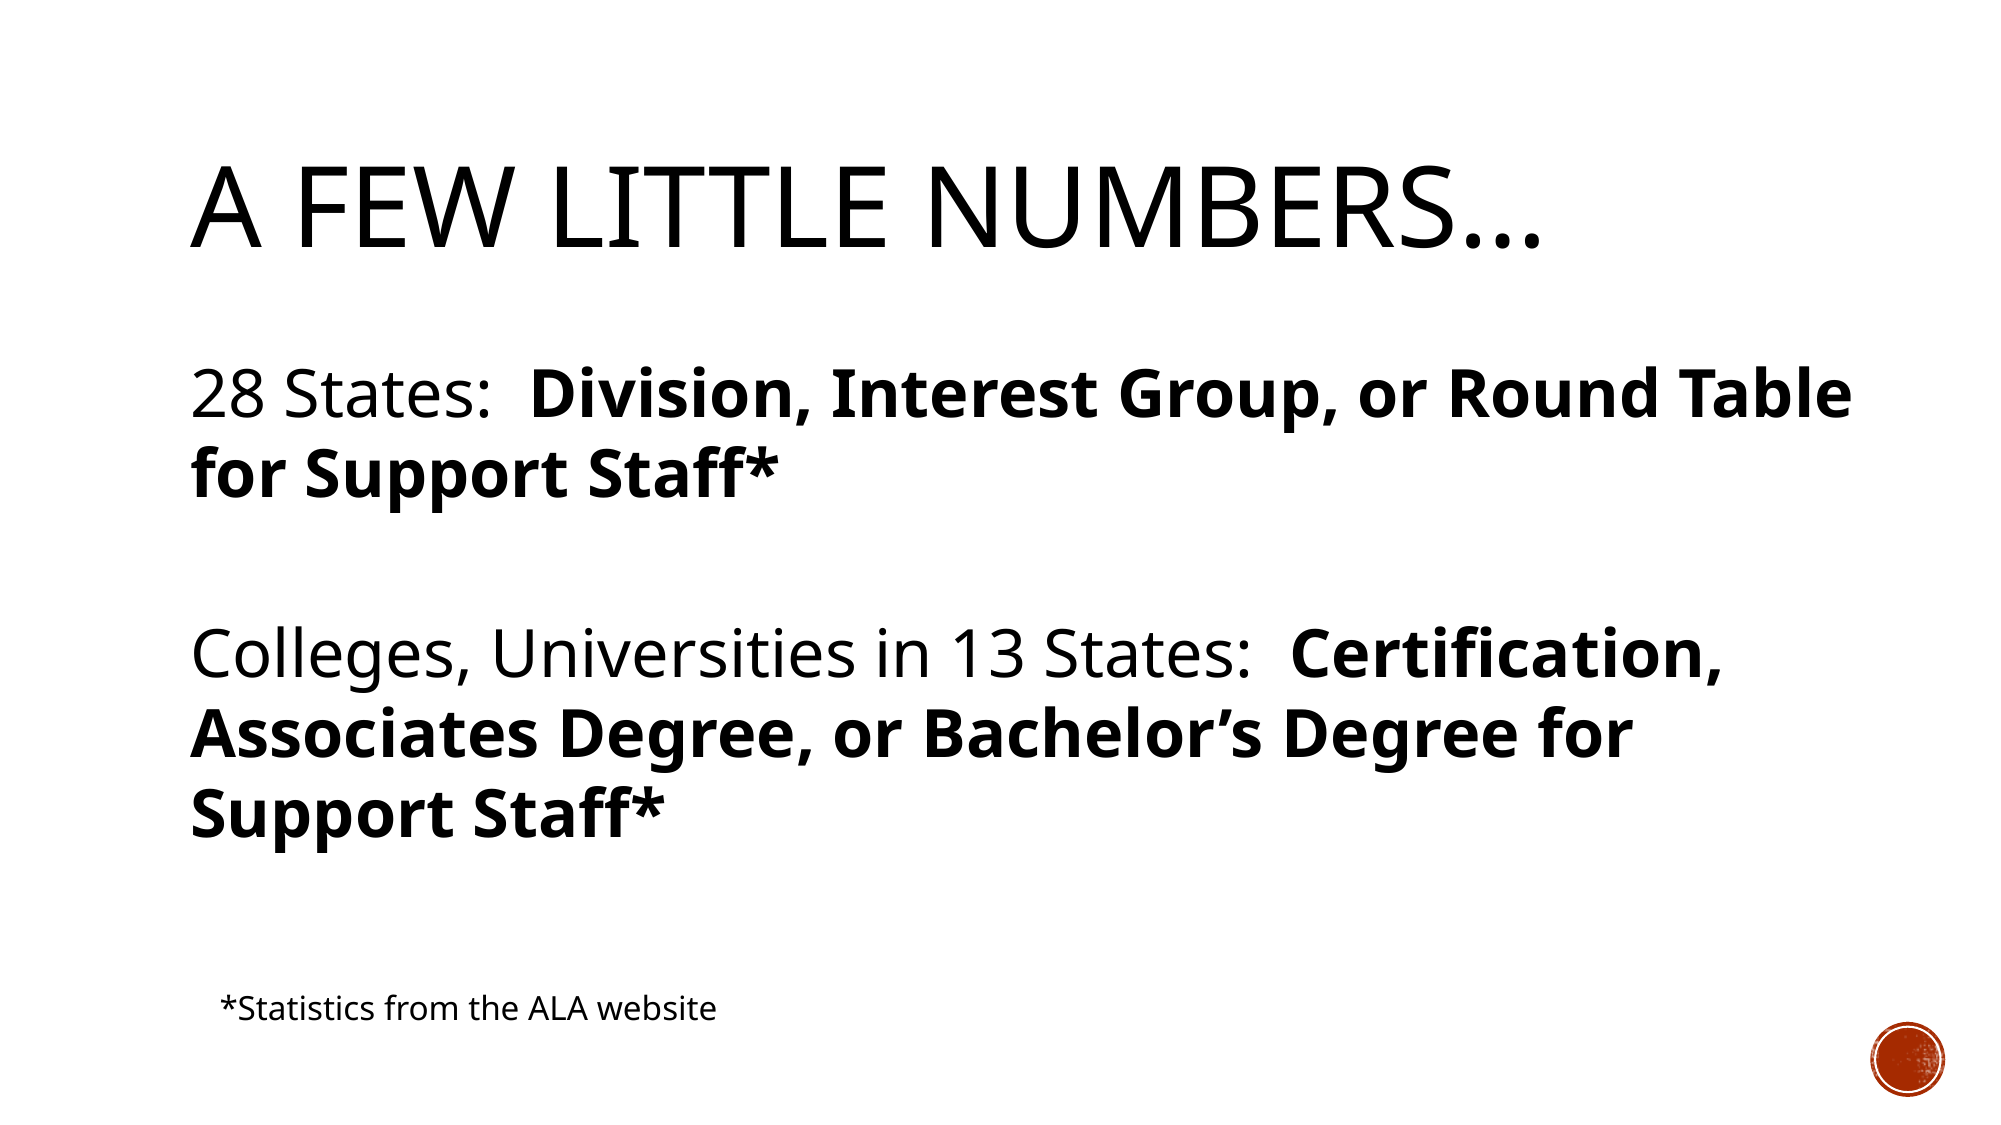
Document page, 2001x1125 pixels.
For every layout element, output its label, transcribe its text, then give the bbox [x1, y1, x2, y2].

text_box *Statistics from the ALA website [204, 979, 778, 1035]
text_box 28 States: Division, Interest Group, or Round Table for Support Staff* [175, 343, 1877, 519]
text_box Colleges, Universities in 13 States: Certification, Associates Degree, or Bachelor’s Degree for Support Staff* [175, 603, 1805, 859]
title A Few little Numbers… [175, 79, 1826, 343]
